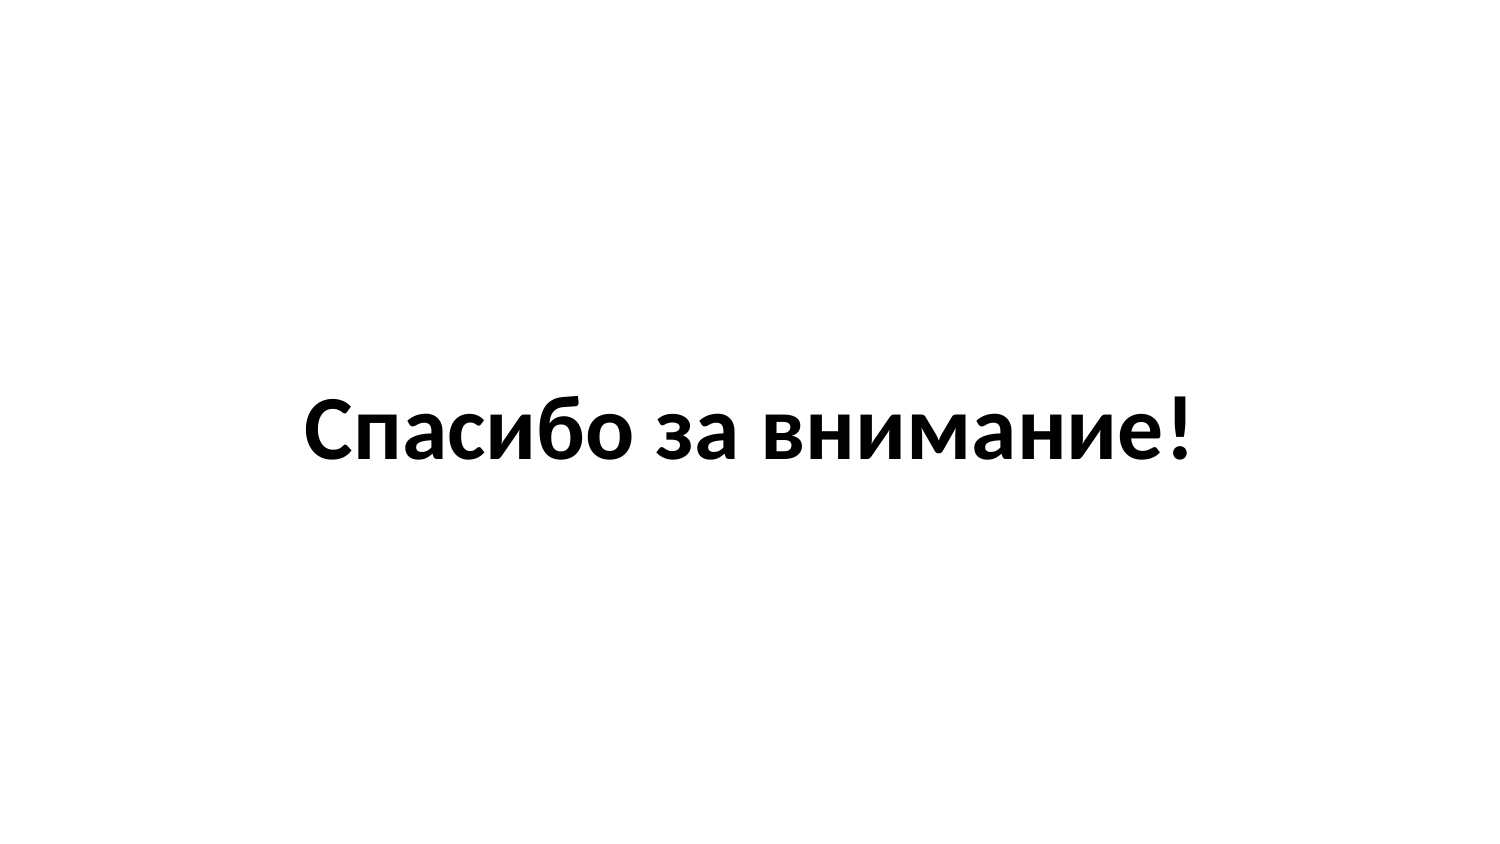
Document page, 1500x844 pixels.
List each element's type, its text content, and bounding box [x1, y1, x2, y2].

title Спасибо за внимание! [75, 33, 1425, 812]
